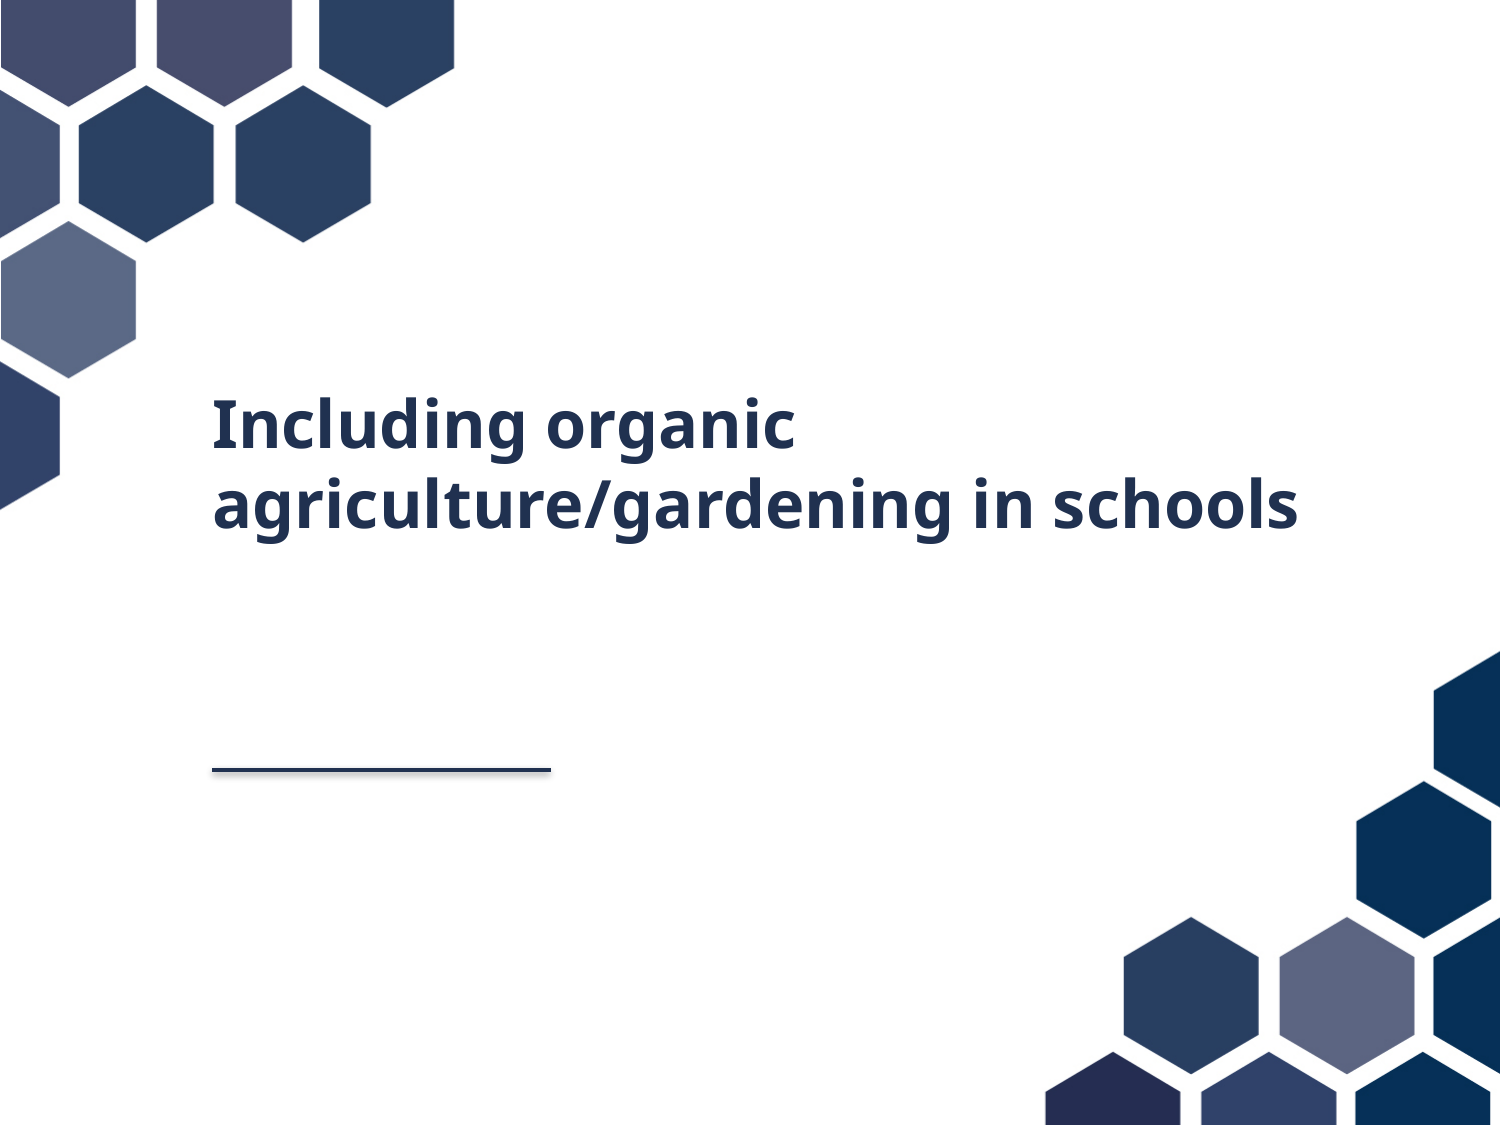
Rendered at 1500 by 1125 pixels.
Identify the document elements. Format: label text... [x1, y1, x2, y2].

picture [0, 0, 1500, 1125]
title Including organic agriculture/gardening in schools [197, 332, 1395, 592]
